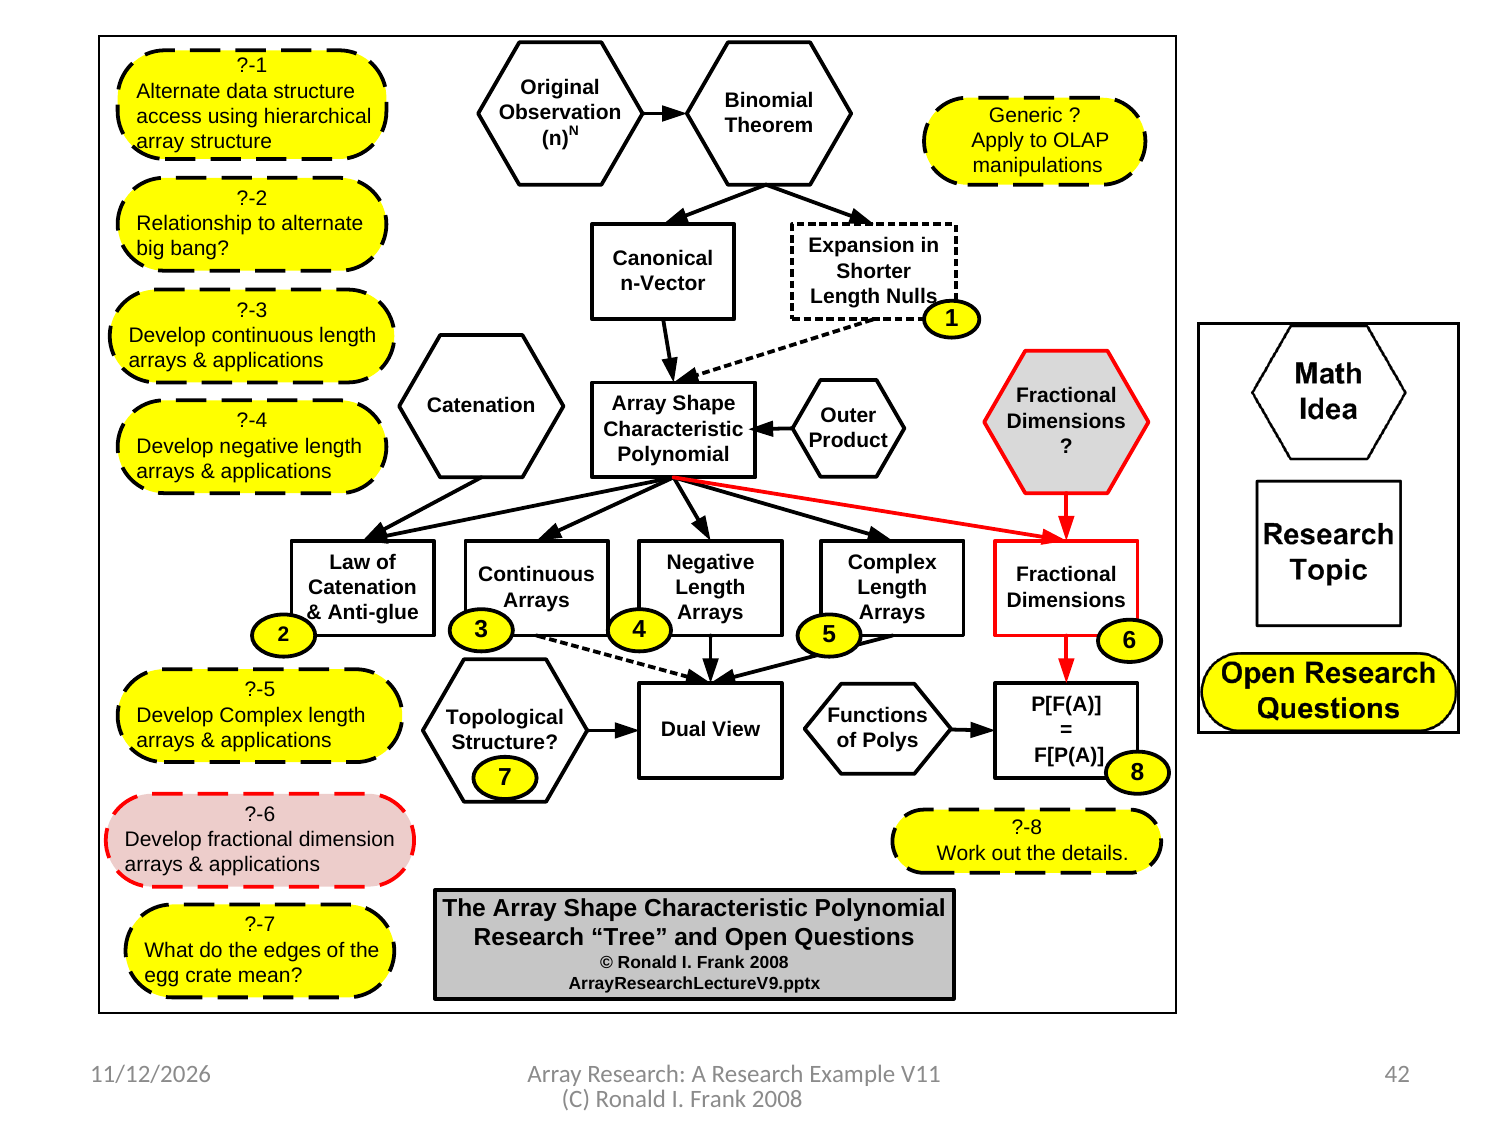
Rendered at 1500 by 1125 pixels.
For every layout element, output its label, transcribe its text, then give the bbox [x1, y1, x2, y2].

picture [1199, 324, 1458, 732]
slide_number 42 [1074, 1042, 1425, 1103]
footer Array Research: A Research Example V11 (C) Ronald I. Frank 2008 [512, 1042, 988, 1103]
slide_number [75, 1042, 425, 1103]
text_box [99, 36, 1176, 1013]
